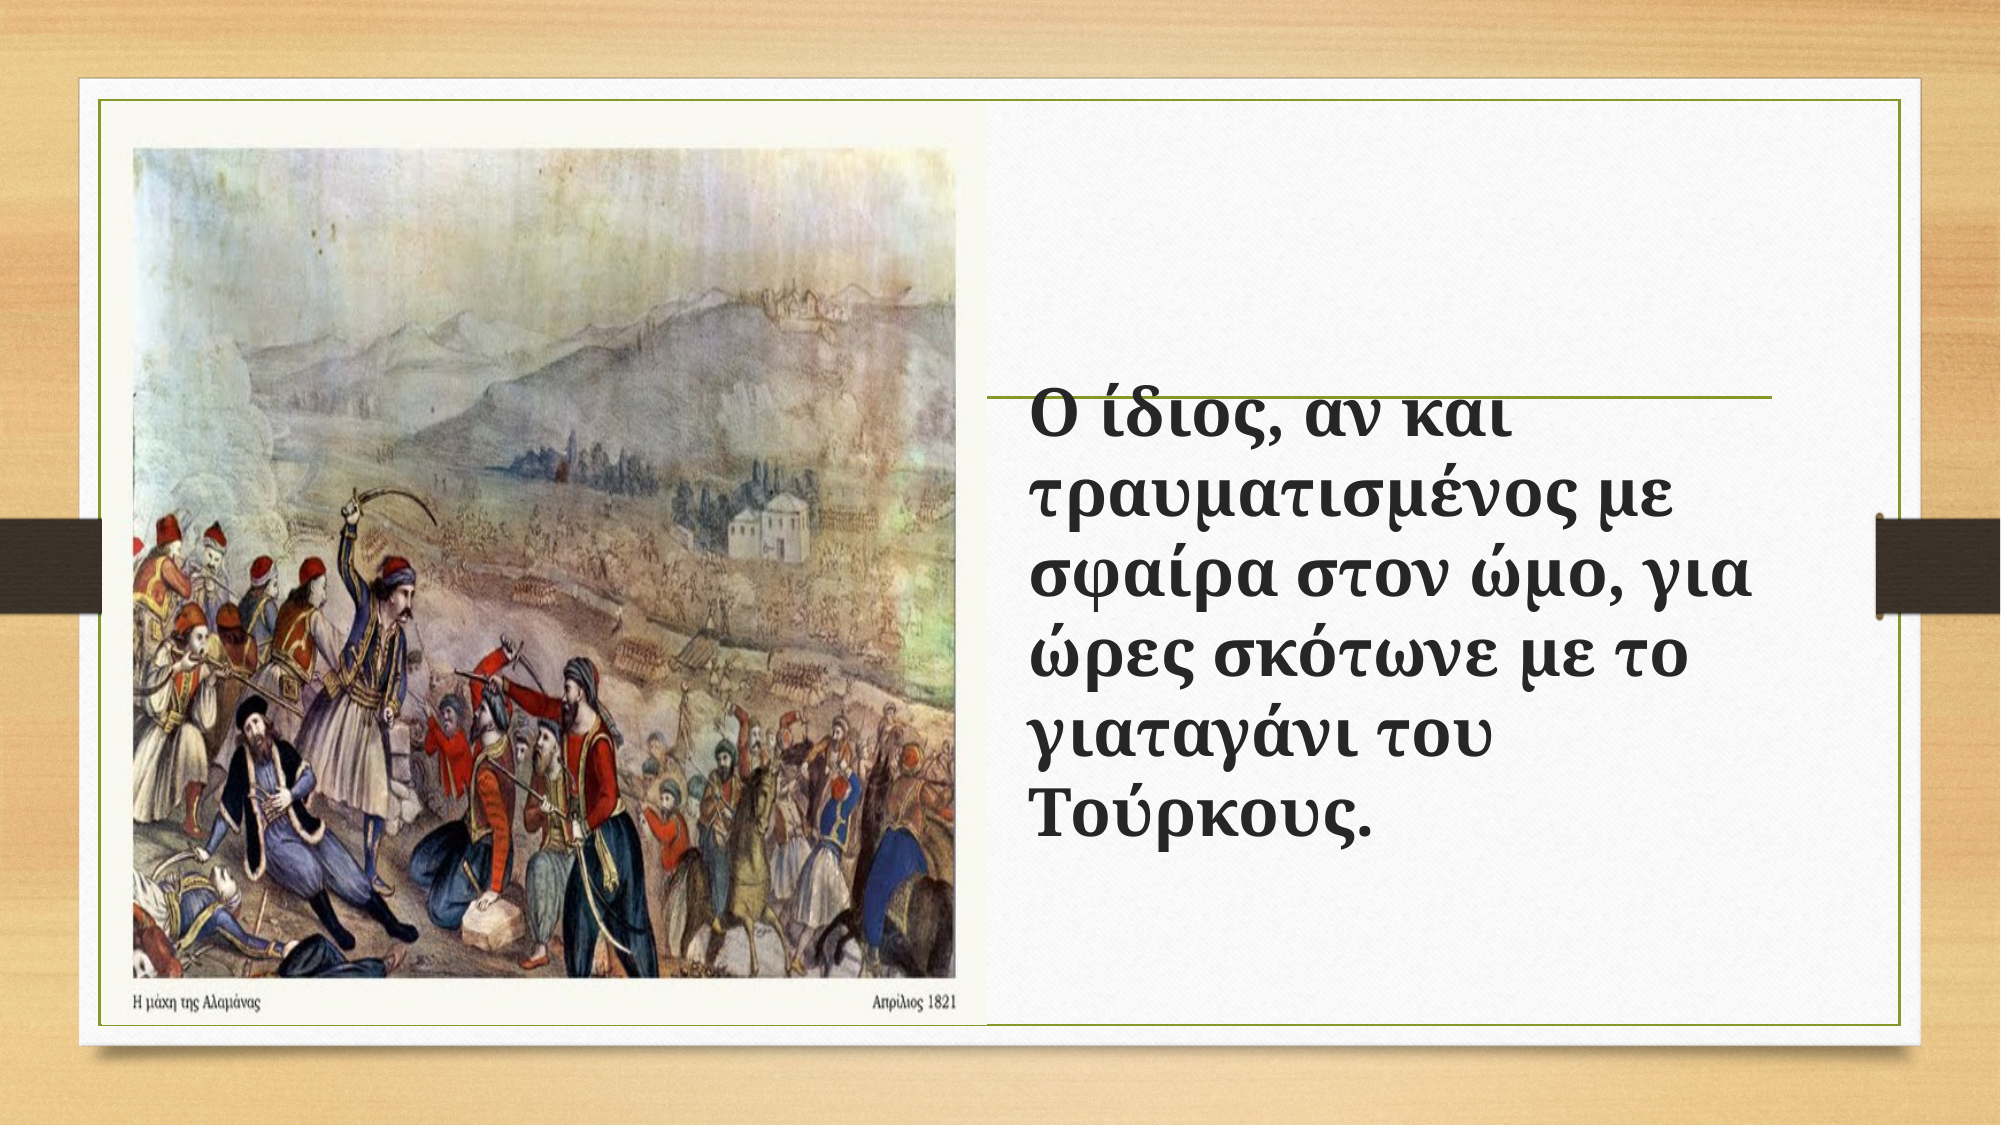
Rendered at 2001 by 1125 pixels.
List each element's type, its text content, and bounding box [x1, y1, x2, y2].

list Ο ίδιος, αν και τραυματισμένος με σφαίρα στον ώμο, για ώρες σκότωνε με το γιαταγάνι του Τούρκους. [1013, 149, 1872, 963]
picture [0, 0, 2001, 1125]
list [102, 102, 988, 1025]
